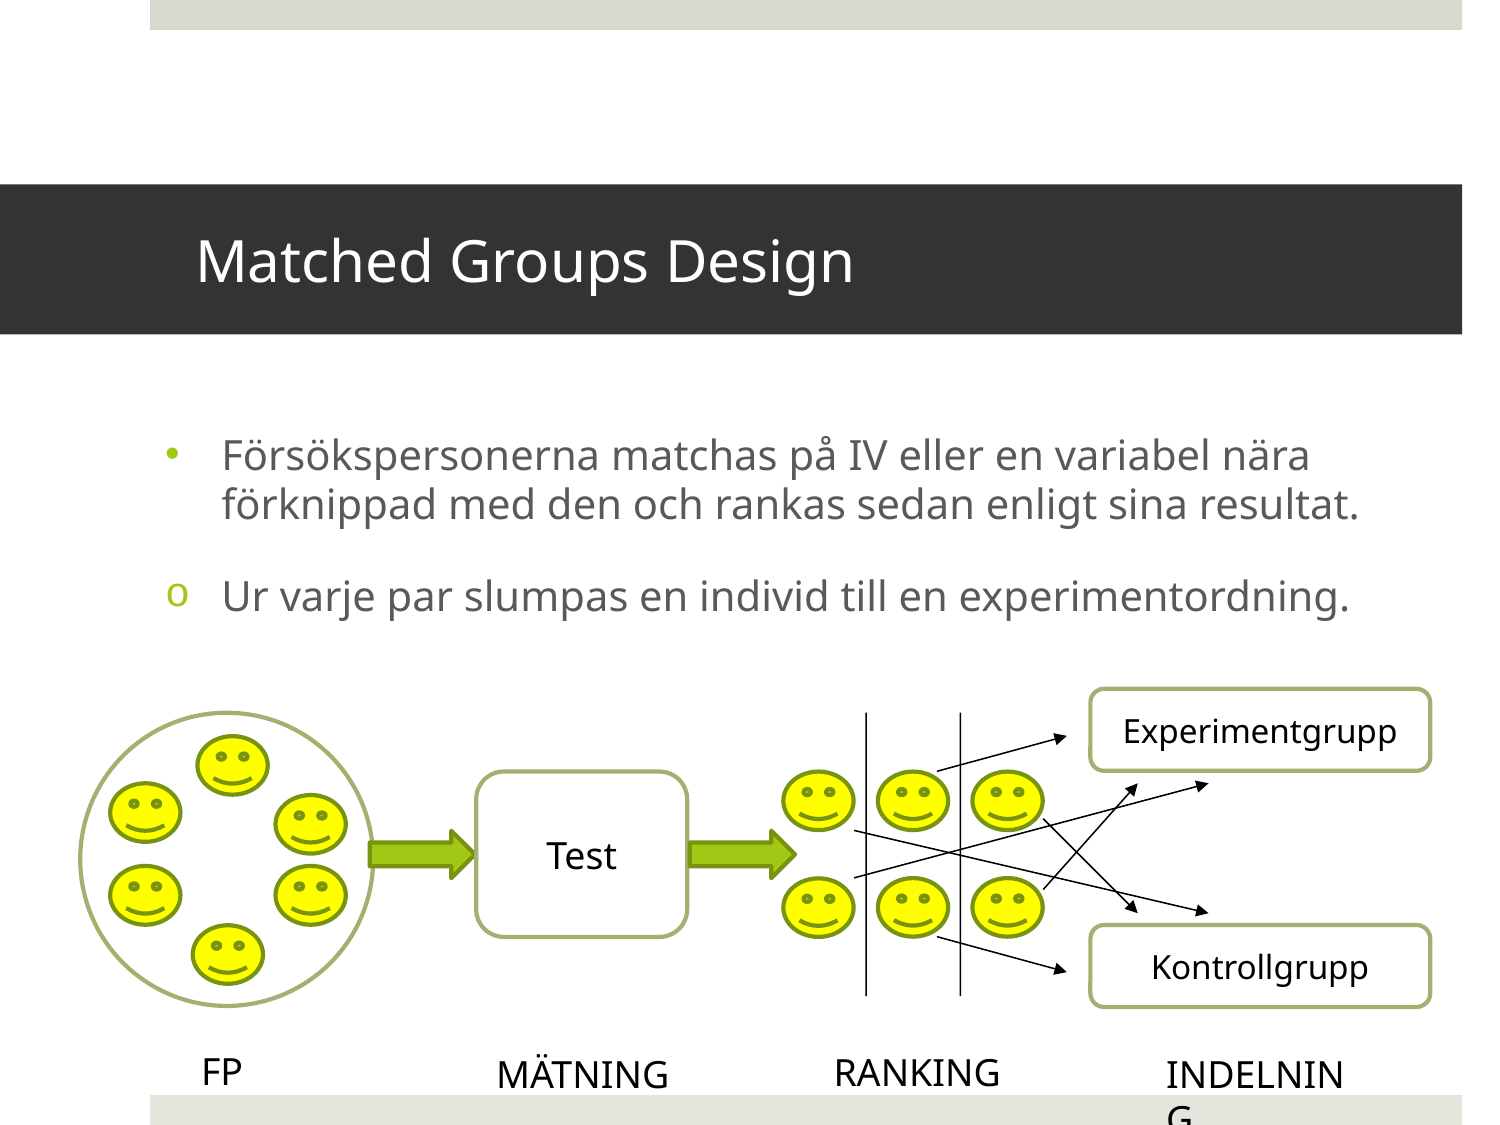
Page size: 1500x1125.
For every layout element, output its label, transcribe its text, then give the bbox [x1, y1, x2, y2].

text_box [369, 771, 701, 1104]
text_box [79, 712, 374, 1102]
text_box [689, 712, 1044, 1102]
title Matched Groups Design [0, 184, 1463, 335]
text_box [853, 688, 1431, 1104]
text_box Försökspersonerna matchas på IV eller en variabel nära förknippad med den och rankas sedan enligt sina resultat. Ur varje par slumpas en individ till en experimentordning. [149, 237, 1425, 771]
